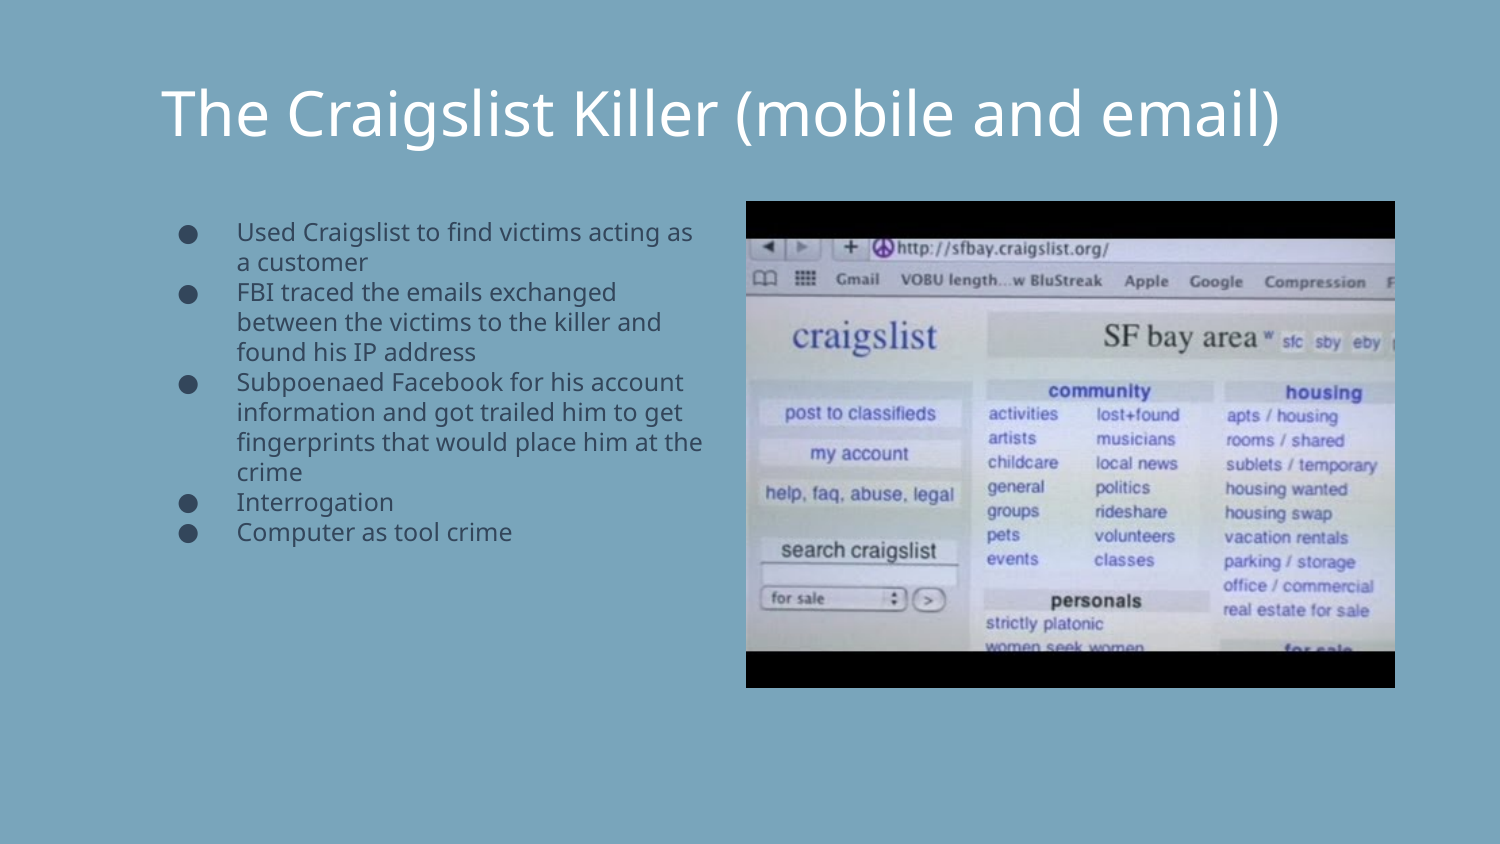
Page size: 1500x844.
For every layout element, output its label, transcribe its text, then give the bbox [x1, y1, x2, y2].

subtitle Used Craigslist to find victims acting as a customer FBI traced the emails exchanged between the victims to the killer and found his IP address Subpoenaed Facebook for his account information and got trailed him to get fingerprints that would place him at the crime Interrogation Computer as tool crime [146, 201, 722, 543]
title The Craigslist Killer (mobile and email) [146, 58, 1395, 149]
picture [746, 201, 1395, 688]
